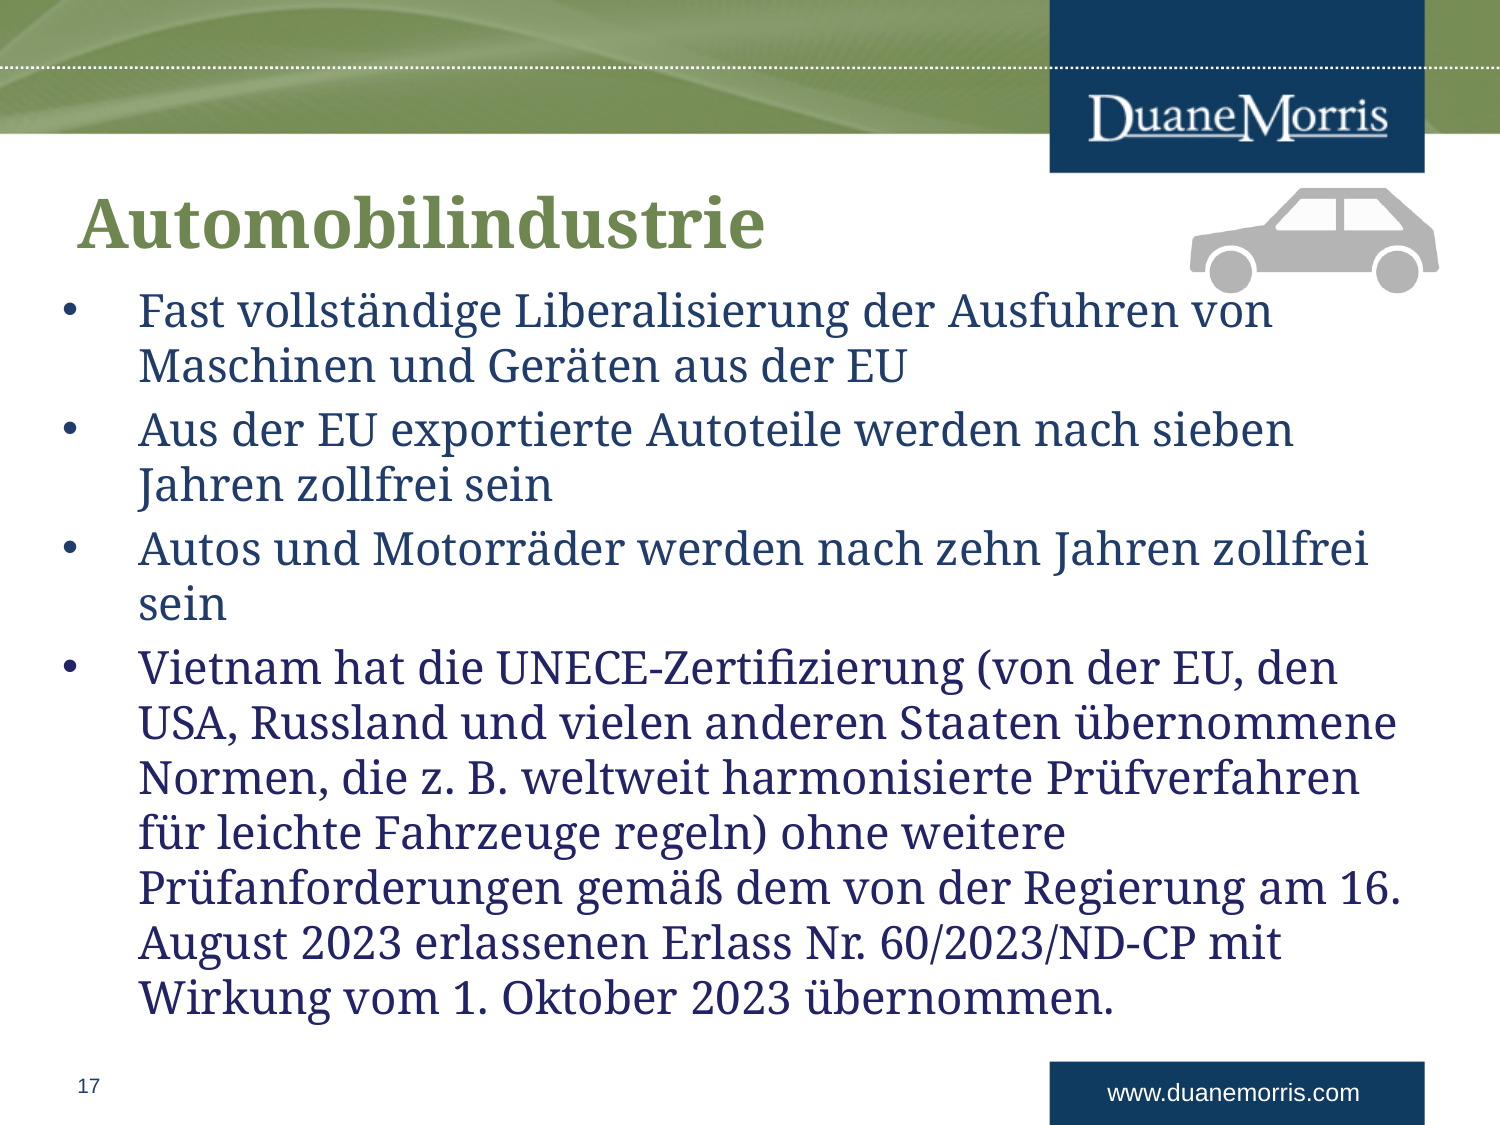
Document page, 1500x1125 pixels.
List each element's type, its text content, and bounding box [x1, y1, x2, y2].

picture [1174, 174, 1453, 304]
list Fast vollständige Liberalisierung der Ausfuhren von Maschinen und Geräten aus der EU Aus der EU exportierte Autoteile werden nach sieben Jahren zollfrei sein Autos und Motorräder werden nach zehn Jahren zollfrei sein Vietnam hat die UNECE-Zertifizierung (von der EU, den USA, Russland und vielen anderen Staaten übernommene Normen, die z. B. weltweit harmonisierte Prüfverfahren für leichte Fahrzeuge regeln) ohne weitere Prüfanforderungen gemäß dem von der Regierung am 16. August 2023 erlassenen Erlass Nr. 60/2023/ND-CP mit Wirkung vom 1. Oktober 2023 übernommen. [47, 273, 1455, 1071]
slide_number 17 [62, 1065, 413, 1125]
picture [0, 0, 1500, 1125]
title Automobilindustrie [62, 149, 1473, 293]
